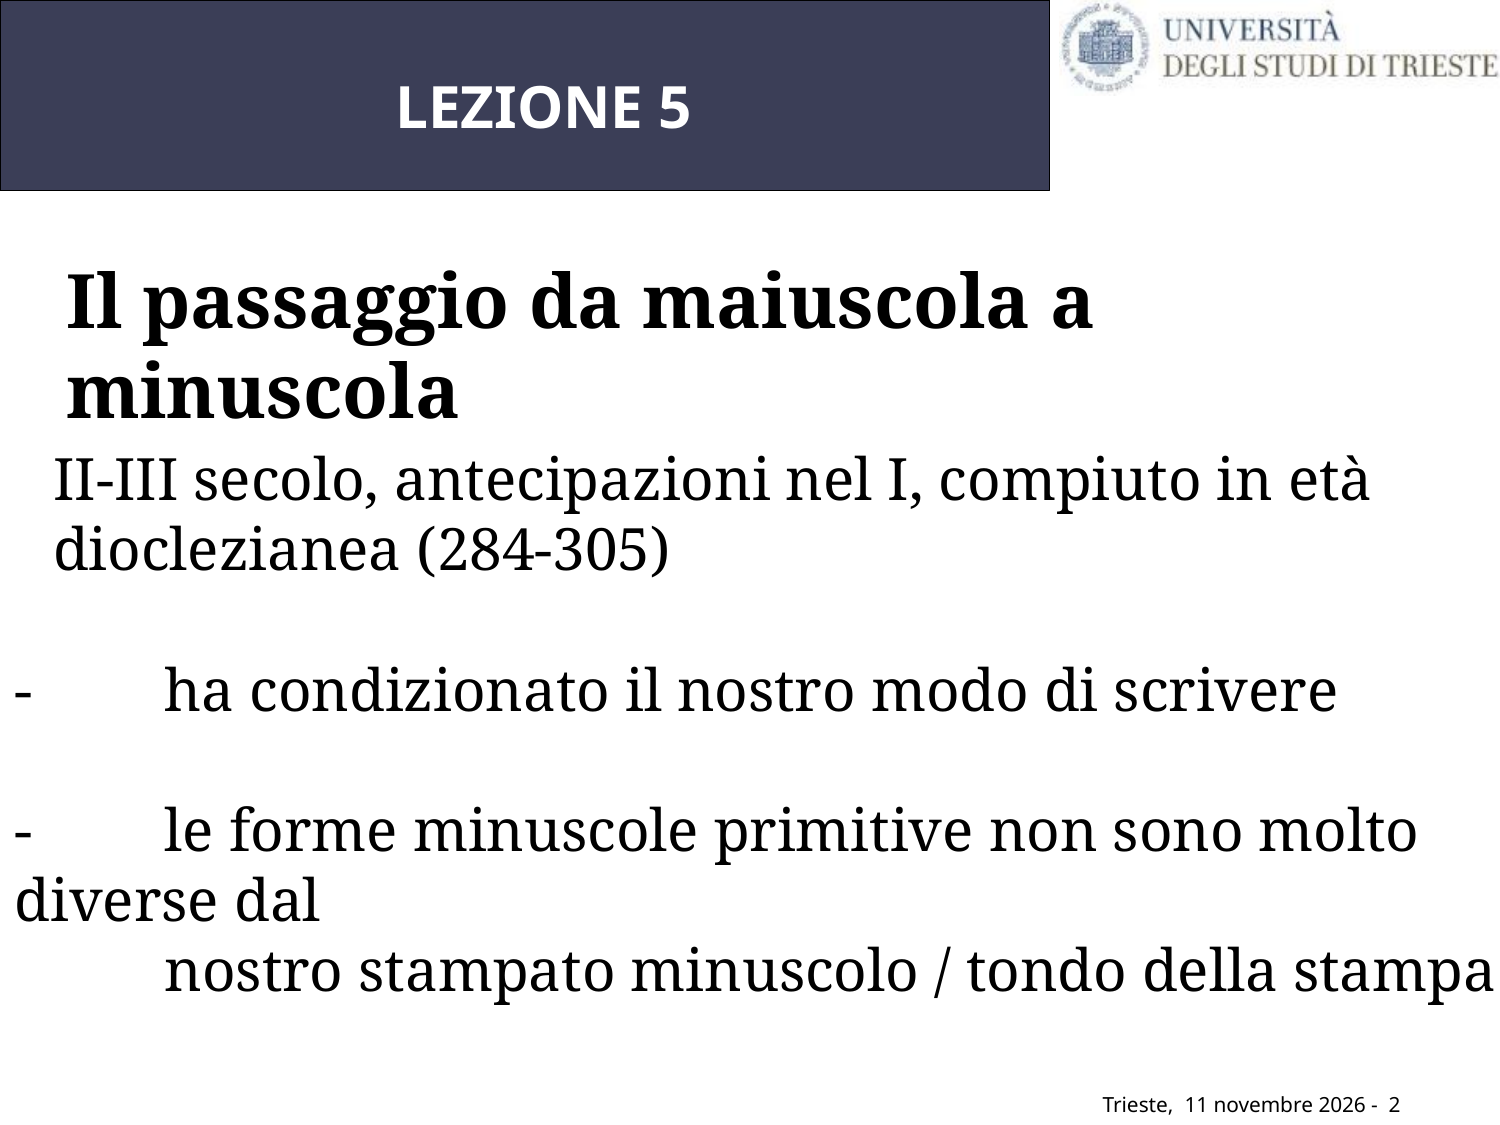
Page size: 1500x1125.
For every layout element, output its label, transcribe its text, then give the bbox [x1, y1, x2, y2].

text_box Il passaggio da maiuscola a minuscola [51, 246, 1446, 442]
picture [1059, 0, 1500, 96]
text_box - II-III secolo, antecipazioni nel I, compiuto in età dioclezianea (284-305) [0, 435, 1404, 590]
text_box - ha condizionato il nostro modo di scrivere [0, 645, 1500, 731]
text_box - le forme minuscole primitive non sono molto diverse dal nostro stampato minuscolo / tondo della stampa [0, 785, 1500, 1011]
title LEZIONE 5 [37, 40, 1050, 170]
